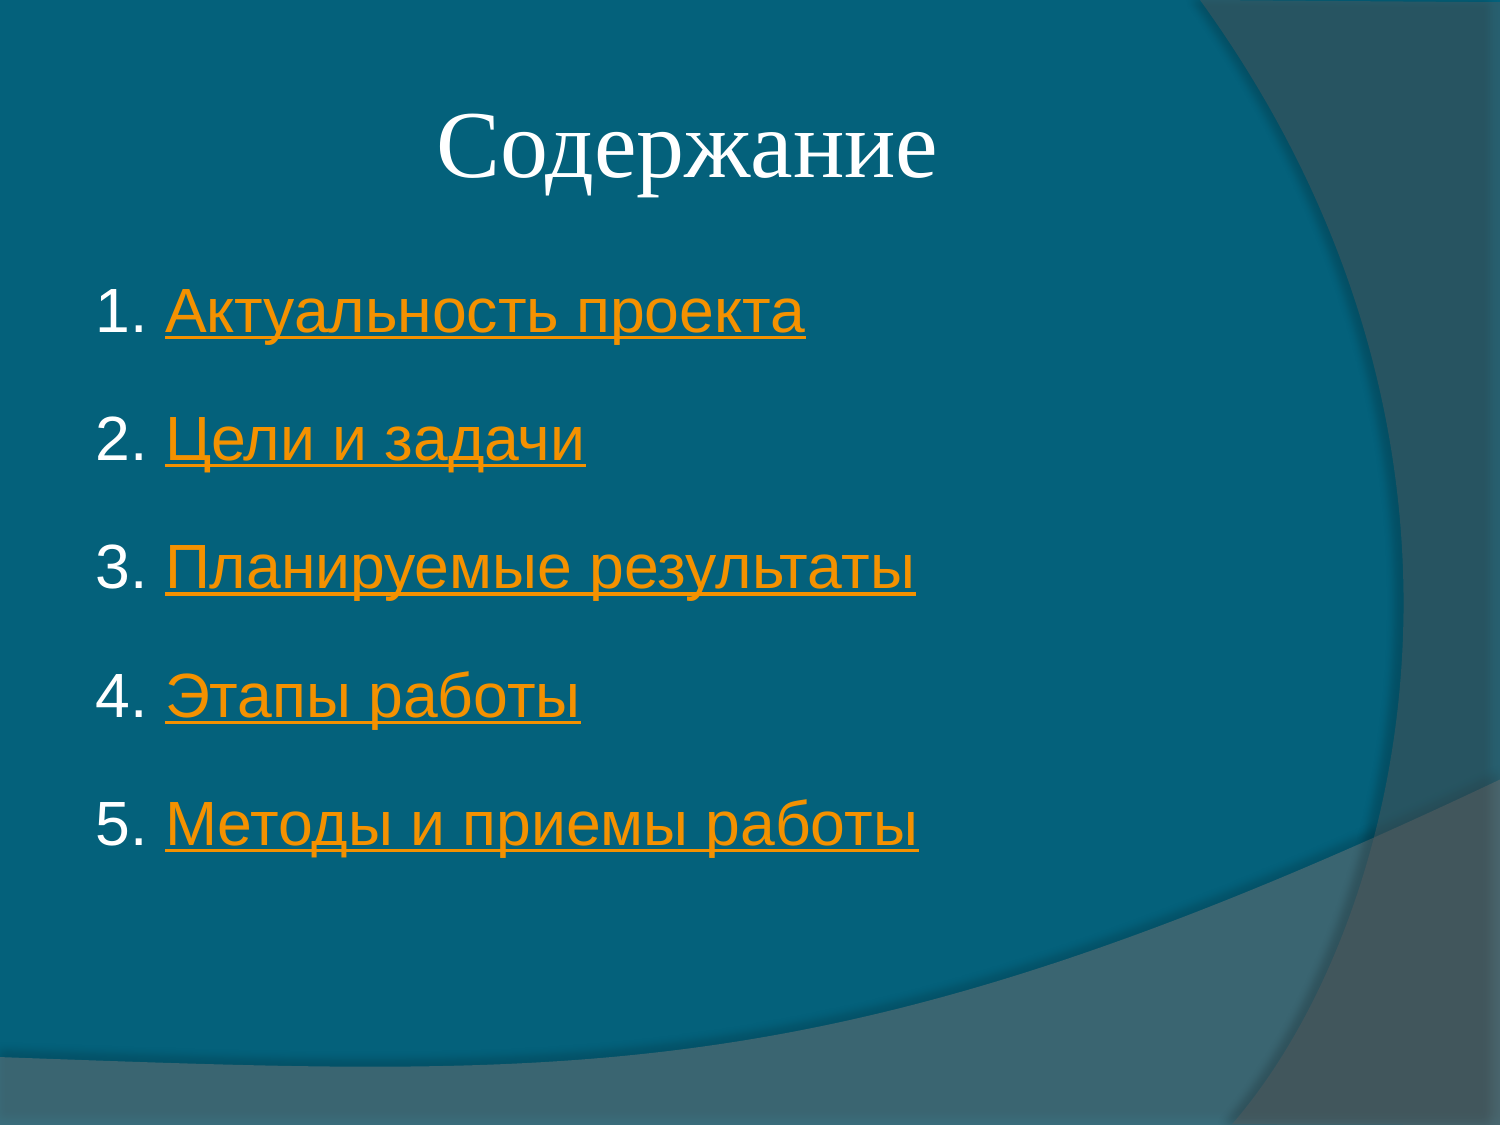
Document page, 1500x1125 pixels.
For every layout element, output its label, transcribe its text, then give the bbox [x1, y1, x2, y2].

list 1. Актуальность проекта 2. Цели и задачи 3. Планируемые результаты 4. Этапы работы 5. Методы и приемы работы [75, 262, 1300, 1005]
title Содержание [75, 45, 1300, 233]
